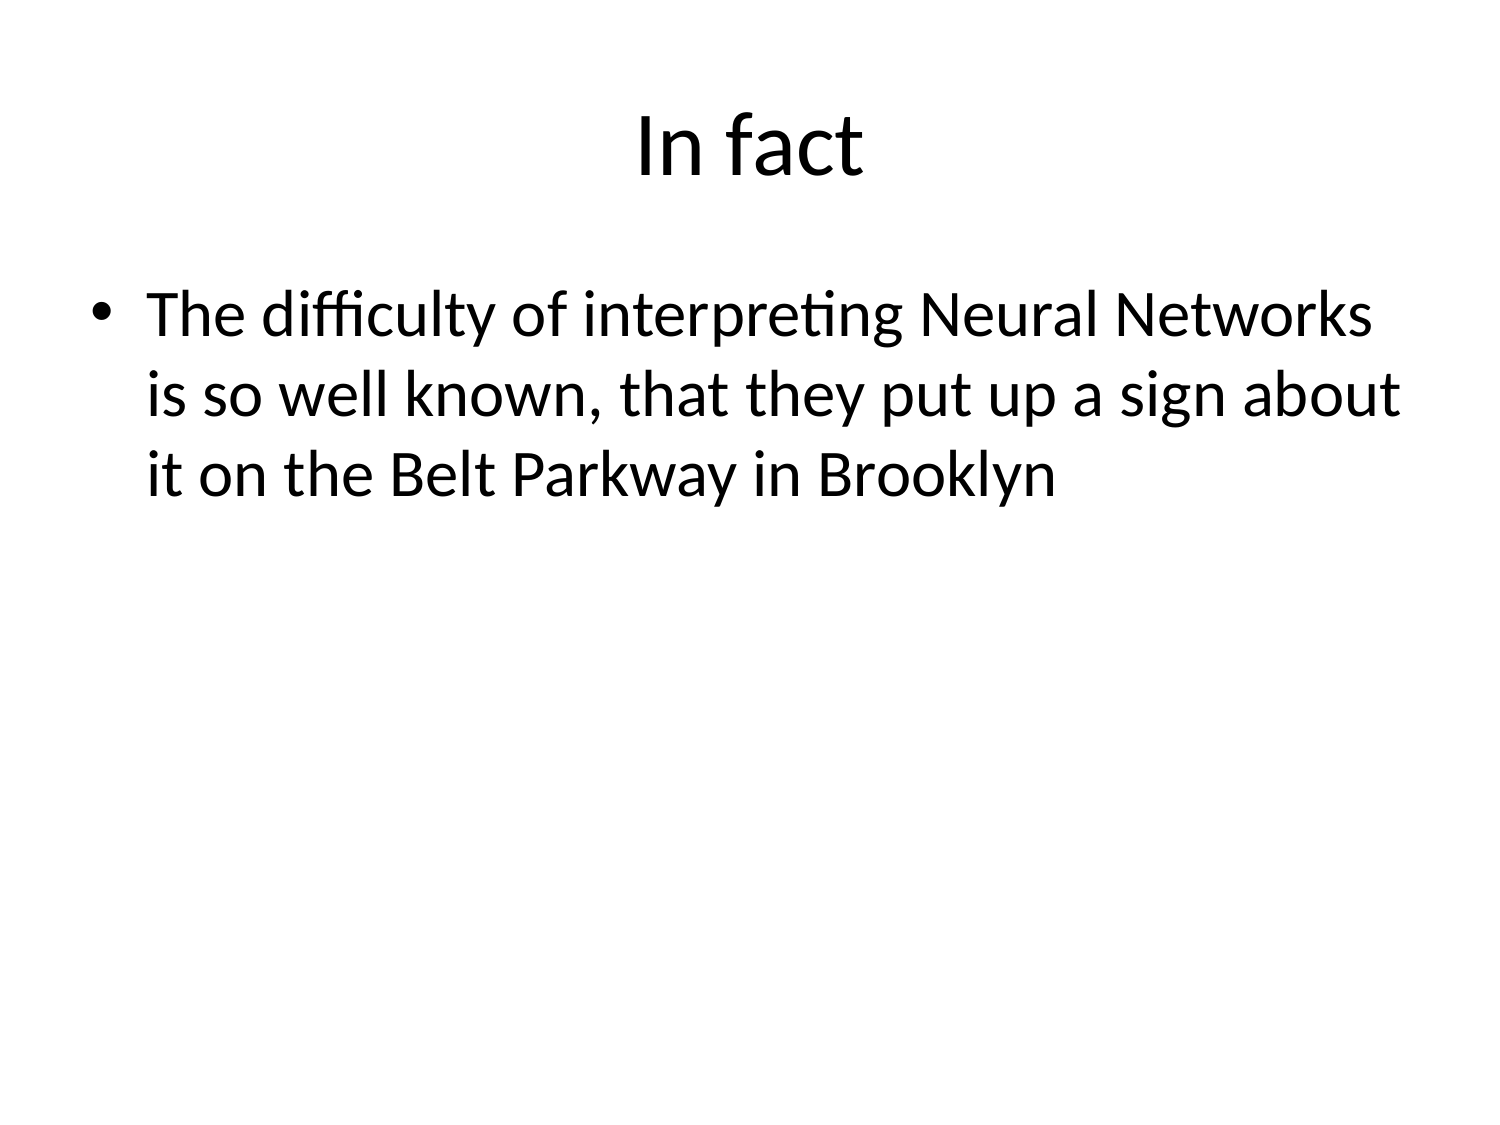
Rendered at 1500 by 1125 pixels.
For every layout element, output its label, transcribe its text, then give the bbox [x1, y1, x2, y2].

list The difficulty of interpreting Neural Networks is so well known, that they put up a sign about it on the Belt Parkway in Brooklyn [75, 262, 1425, 1005]
title In fact [75, 45, 1425, 233]
